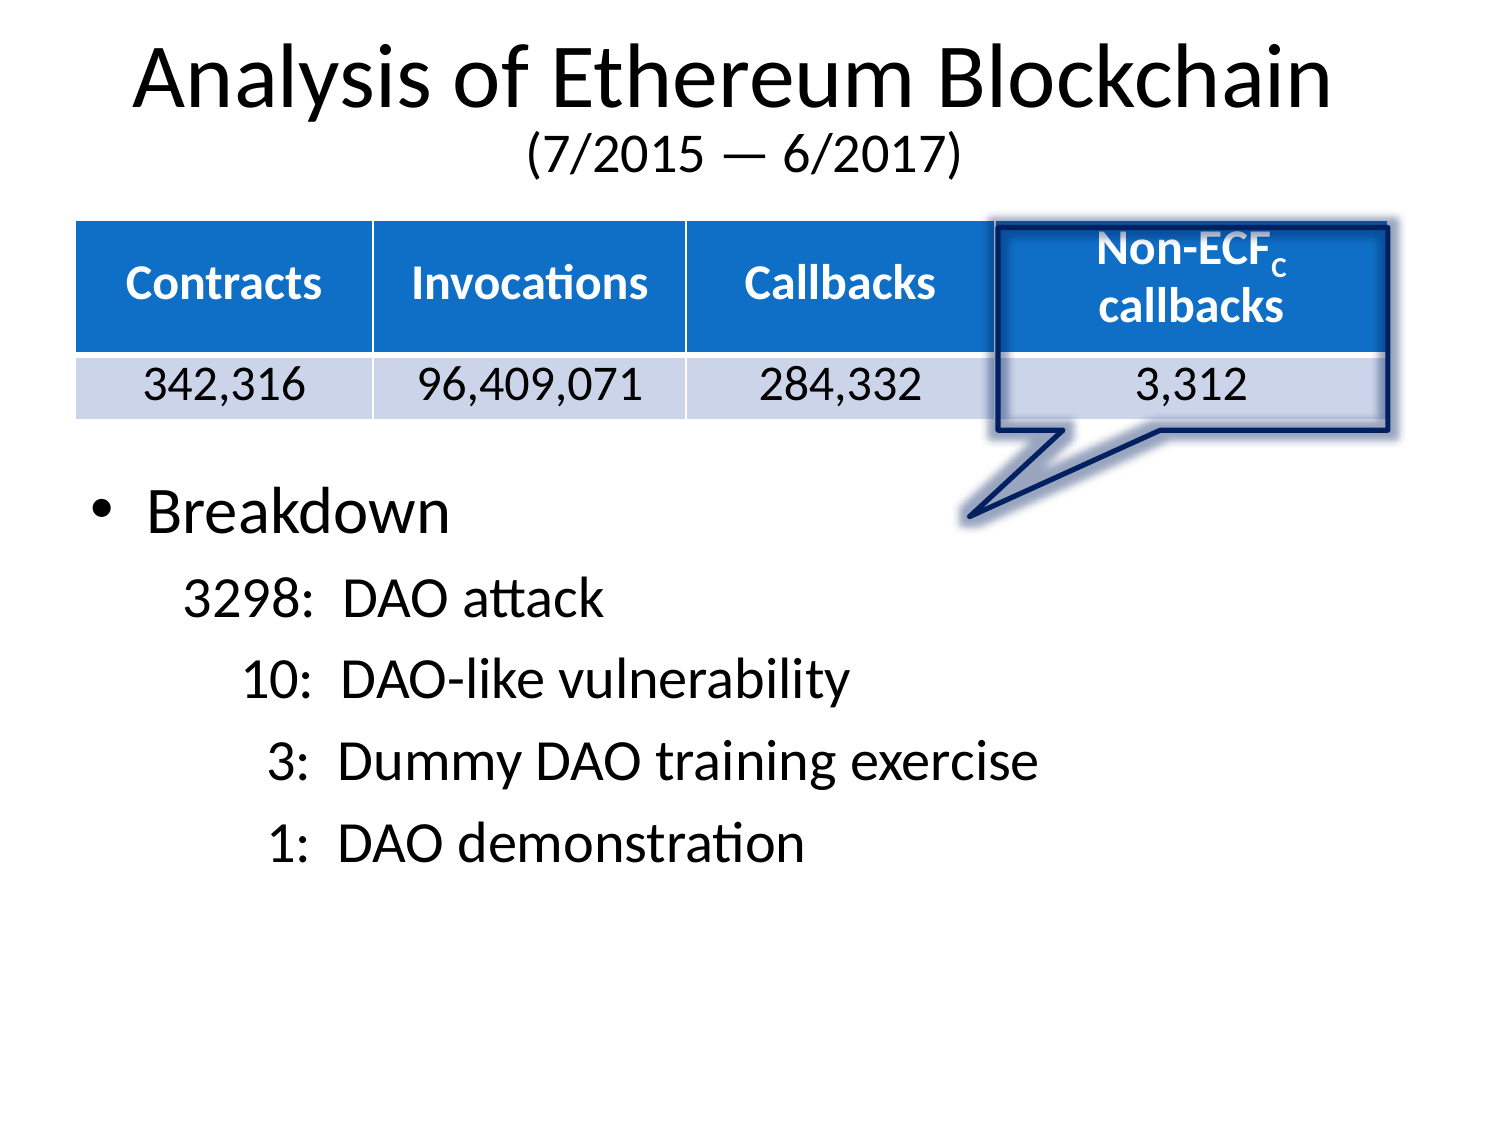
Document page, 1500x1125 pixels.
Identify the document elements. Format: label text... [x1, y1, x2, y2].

table_header Contracts [76, 221, 372, 352]
table_cell 342,316 [76, 358, 372, 419]
table_cell 96,409,071 [374, 358, 685, 419]
text_box [967, 225, 1390, 519]
table_header Callbacks [687, 221, 982, 352]
title Analysis of Ethereum Blockchain (7/2015 — 6/2017) [0, 19, 1495, 207]
table_header Invocations [374, 221, 685, 352]
table_cell 284,332 [687, 358, 982, 419]
list Breakdown 3298: DAO attack 10: DAO-like vulnerability 3: Dummy DAO training exercise 1: DAO demonstration [75, 459, 1388, 1106]
